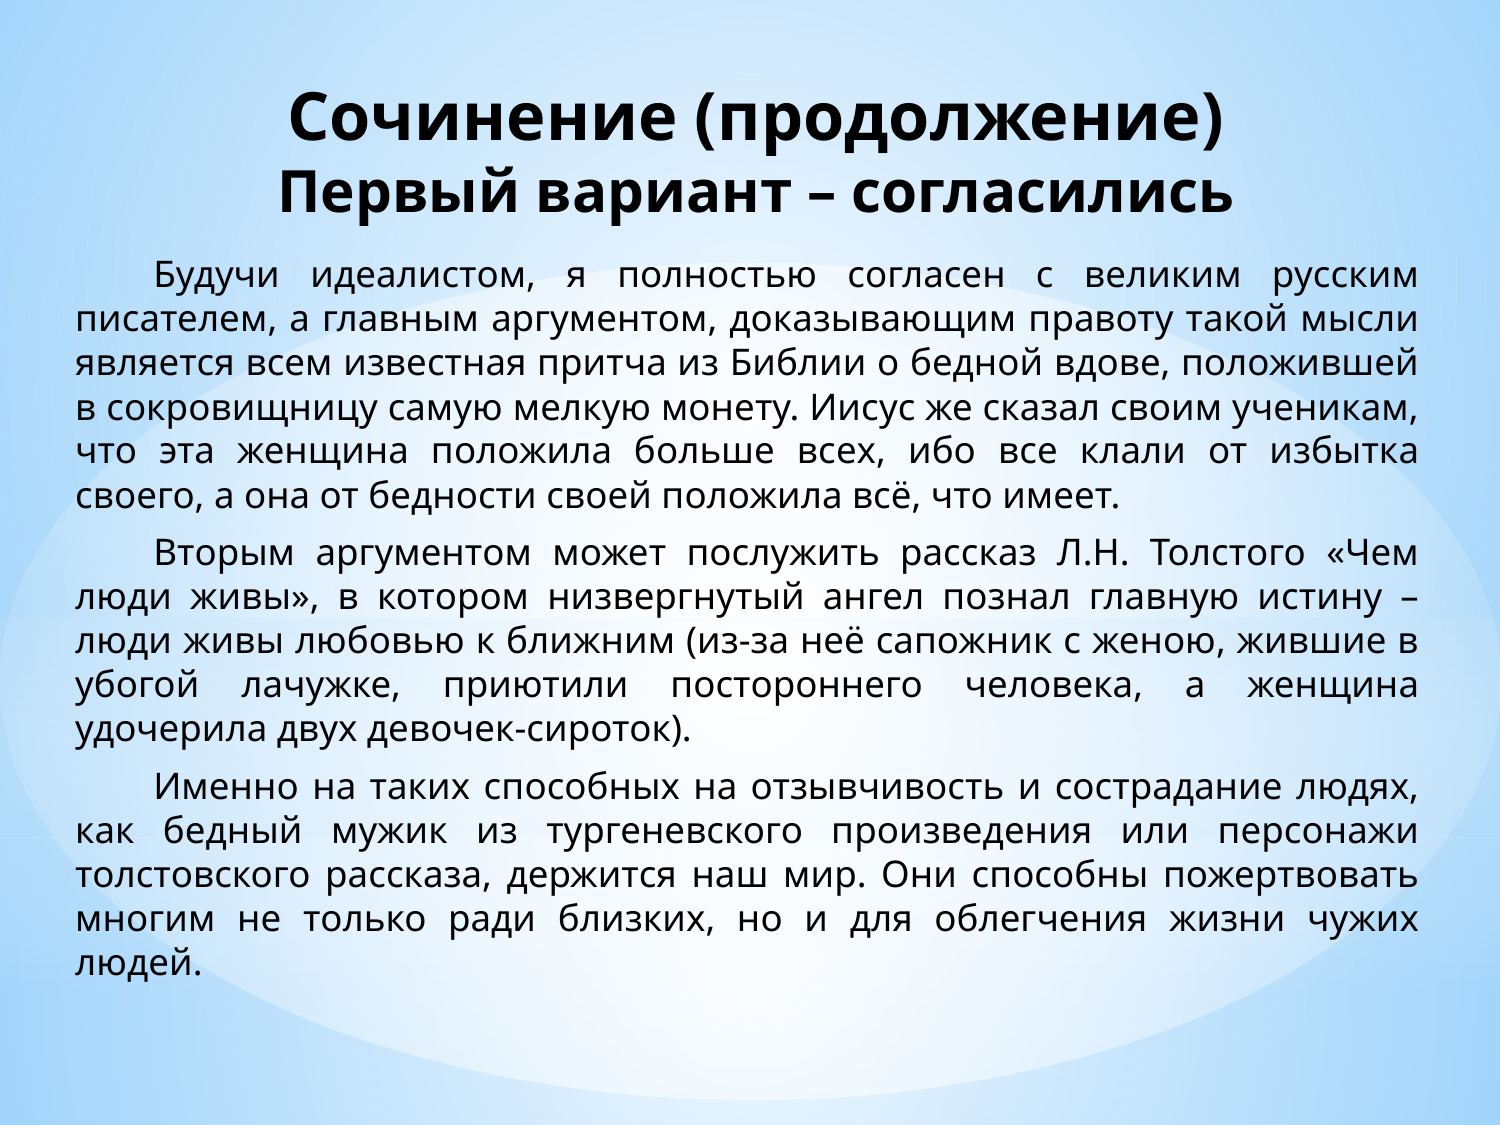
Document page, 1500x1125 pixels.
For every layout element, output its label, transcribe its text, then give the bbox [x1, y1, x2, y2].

title Сочинение (продолжение) Первый вариант – согласились [53, 66, 1459, 268]
list Будучи идеалистом, я полностью согласен с великим русским писателем, а главным аргументом, доказывающим правоту такой мысли является всем известная притча из Библии о бедной вдове, положившей в сокровищницу самую мелкую монету. Иисус же сказал своим ученикам, что эта женщина положила больше всех, ибо все клали от избытка своего, а она от бедности своей положила всё, что имеет. Вторым аргументом может послужить рассказ Л.Н. Толстого «Чем люди живы», в котором низвергнутый ангел познал главную истину – люди живы любовью к ближним (из-за неё сапожник с женою, жившие в убогой лачужке, приютили постороннего человека, а женщина удочерила двух девочек-сироток). Именно на таких способных на отзывчивость и сострадание людях, как бедный мужик из тургеневского произведения или персонажи толстовского рассказа, держится наш мир. Они способны пожертвовать многим не только ради близких, но и для облегчения жизни чужих людей. [53, 243, 1436, 1035]
